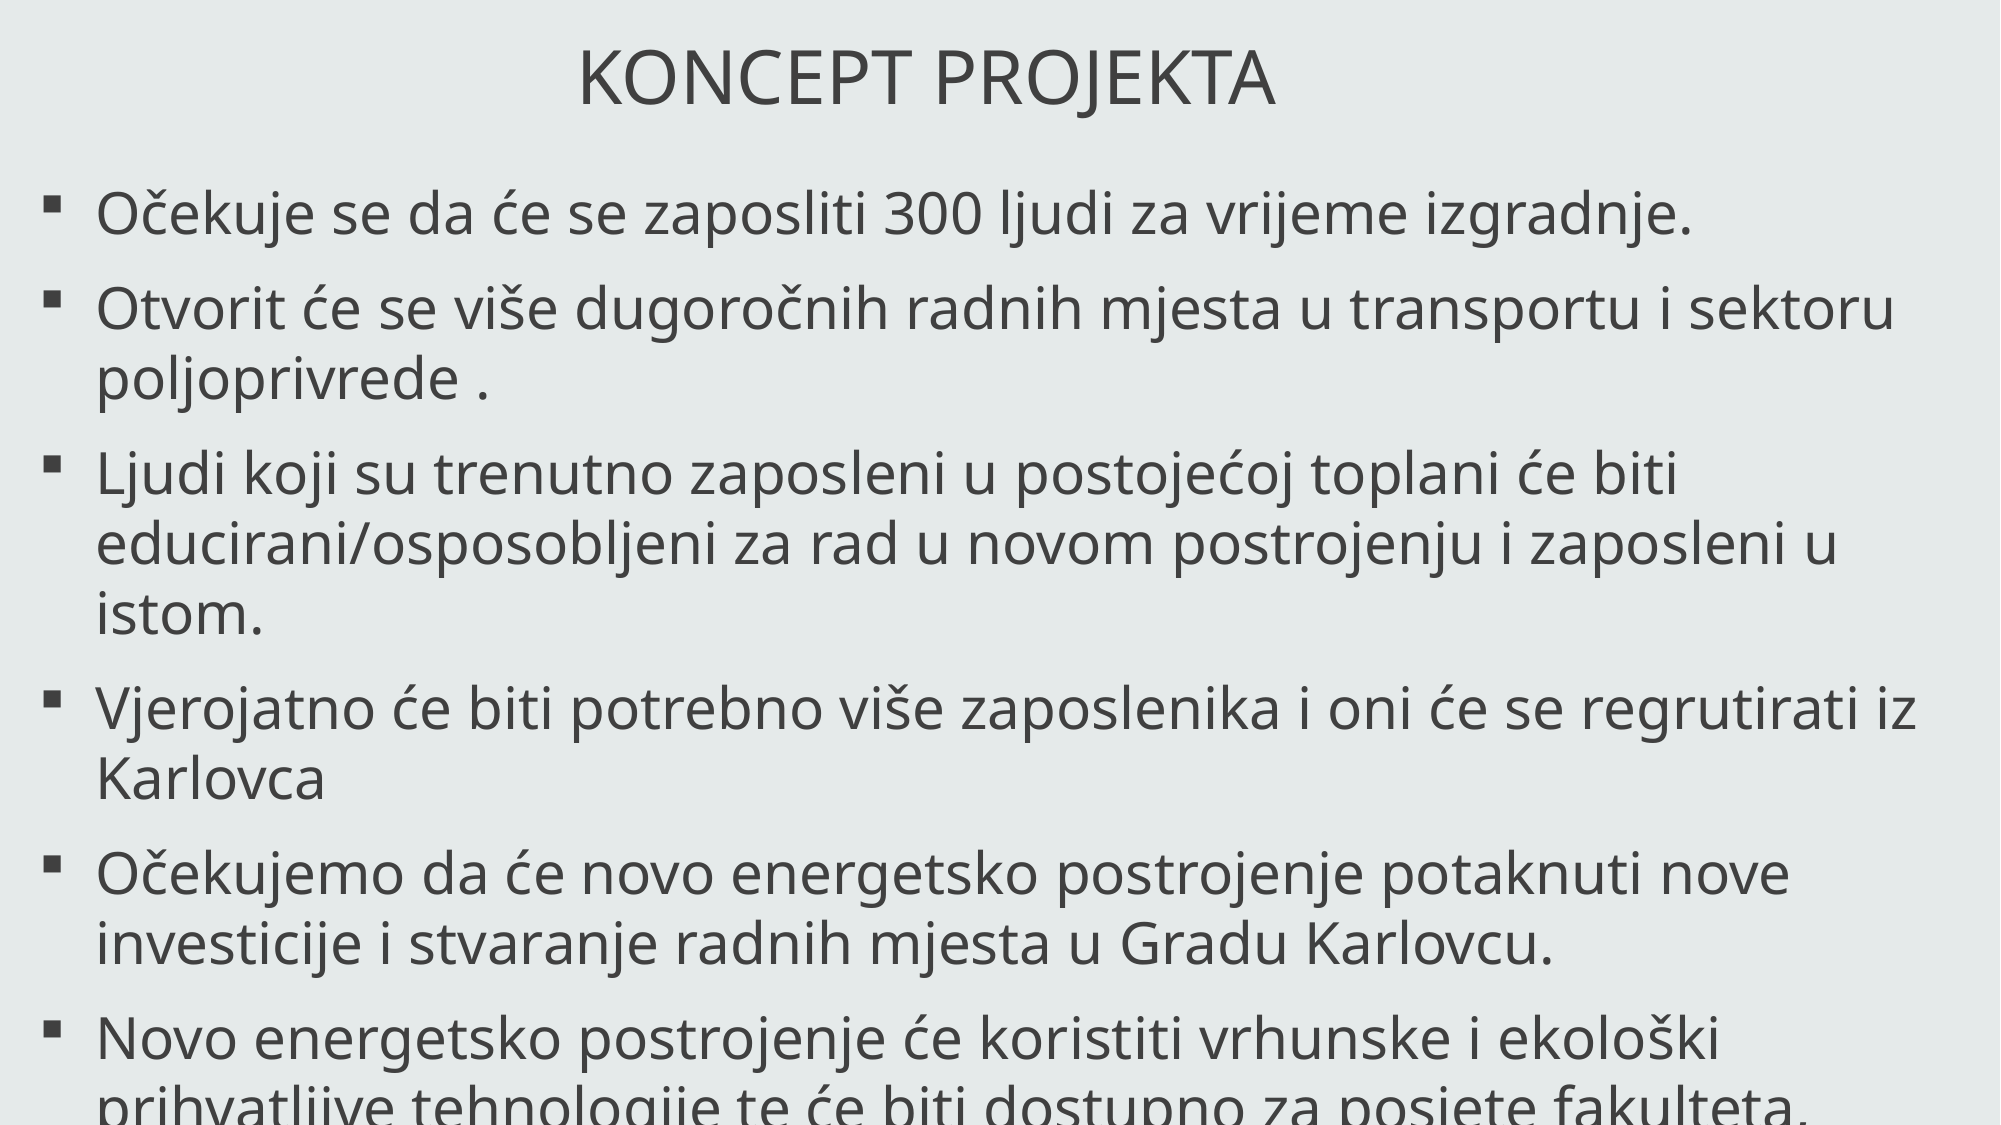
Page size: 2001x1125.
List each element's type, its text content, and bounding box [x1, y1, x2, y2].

text_box KONCEPT PROJEKTA [561, 22, 1292, 128]
text_box Očekuje se da će se zaposliti 300 ljudi za vrijeme izgradnje. Otvorit će se više dugoročnih radnih mjesta u transportu i sektoru poljoprivrede . Ljudi koji su trenutno zaposleni u postojećoj toplani će biti educirani/osposobljeni za rad u novom postrojenju i zaposleni u istom. Vjerojatno će biti potrebno više zaposlenika i oni će se regrutirati iz Karlovca Očekujemo da će novo energetsko postrojenje potaknuti nove investicije i stvaranje radnih mjesta u Gradu Karlovcu. Novo energetsko postrojenje će koristiti vrhunske i ekološki prihvatljive tehnologije te će biti dostupno za posjete fakulteta, škola, znanstvenih ustanova itd. [24, 168, 1977, 1125]
